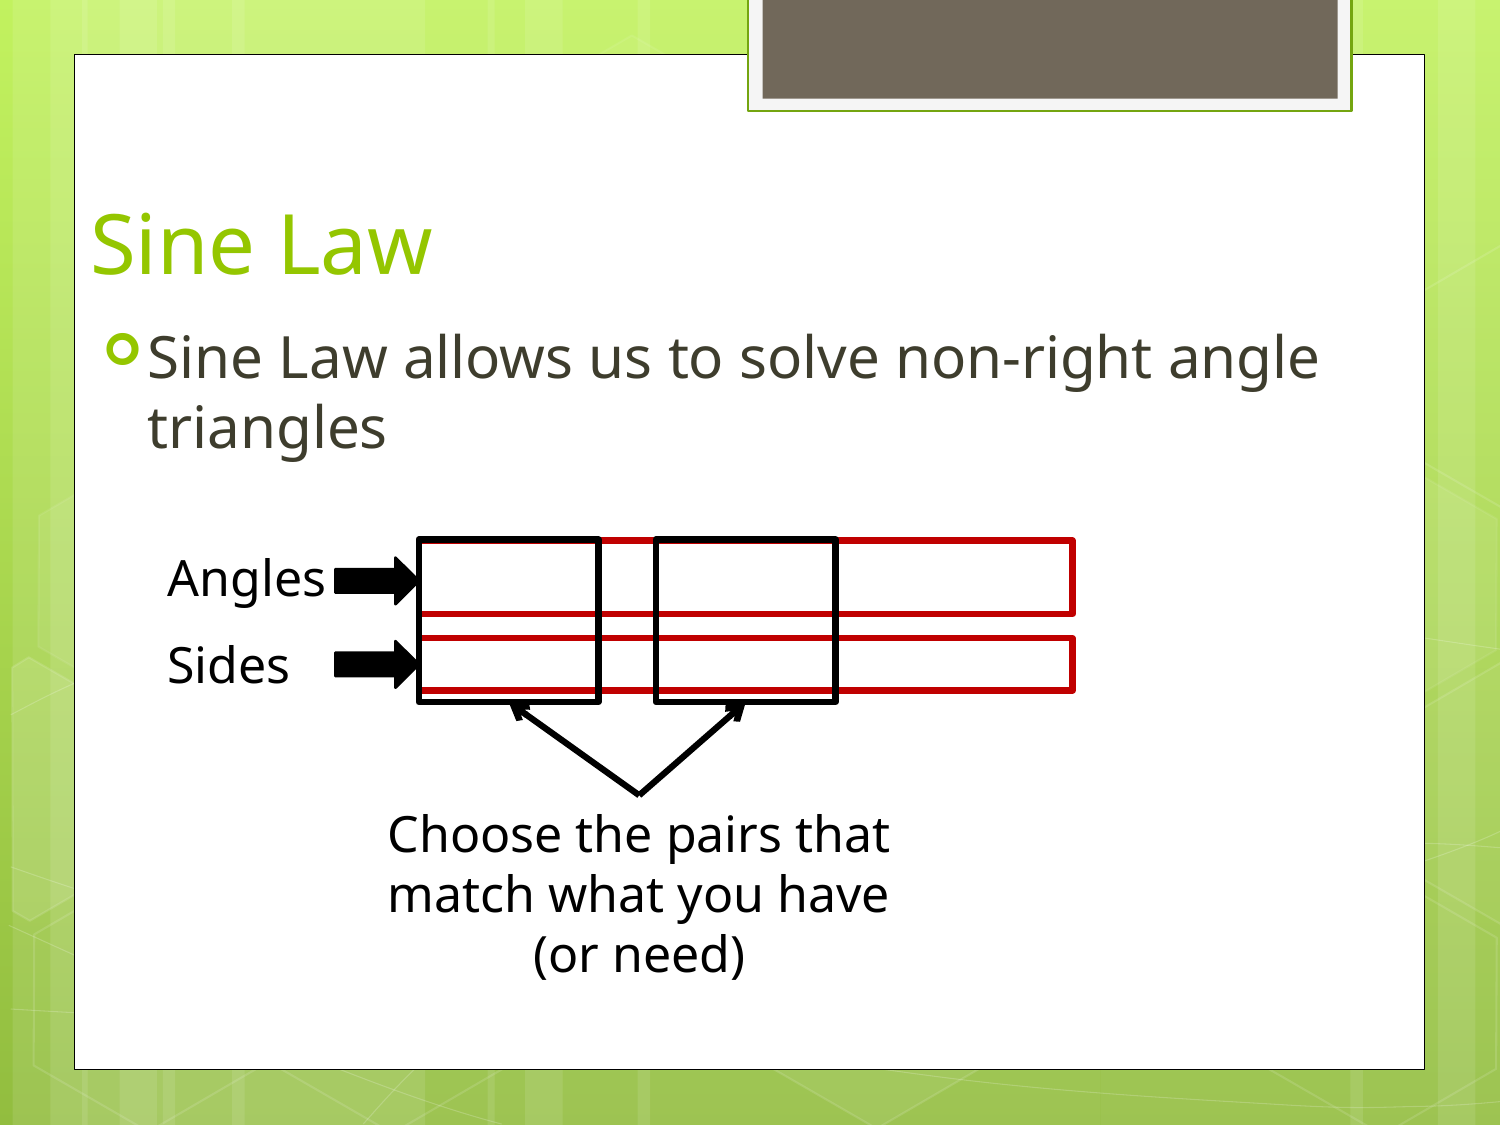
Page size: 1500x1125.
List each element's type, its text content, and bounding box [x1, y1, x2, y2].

text_box [334, 639, 420, 689]
text_box Angles [152, 539, 371, 615]
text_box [508, 701, 639, 796]
text_box [837, 539, 1074, 615]
text_box [600, 539, 655, 615]
text_box Choose the pairs that match what you have (or need) [335, 795, 944, 990]
text_box Sides [152, 626, 371, 702]
text_box [334, 556, 420, 606]
title Sine Law [75, 111, 1425, 299]
text_box [837, 637, 1074, 692]
text_box [418, 538, 600, 703]
text_box [655, 538, 837, 703]
text_box [600, 637, 655, 692]
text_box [639, 701, 746, 796]
